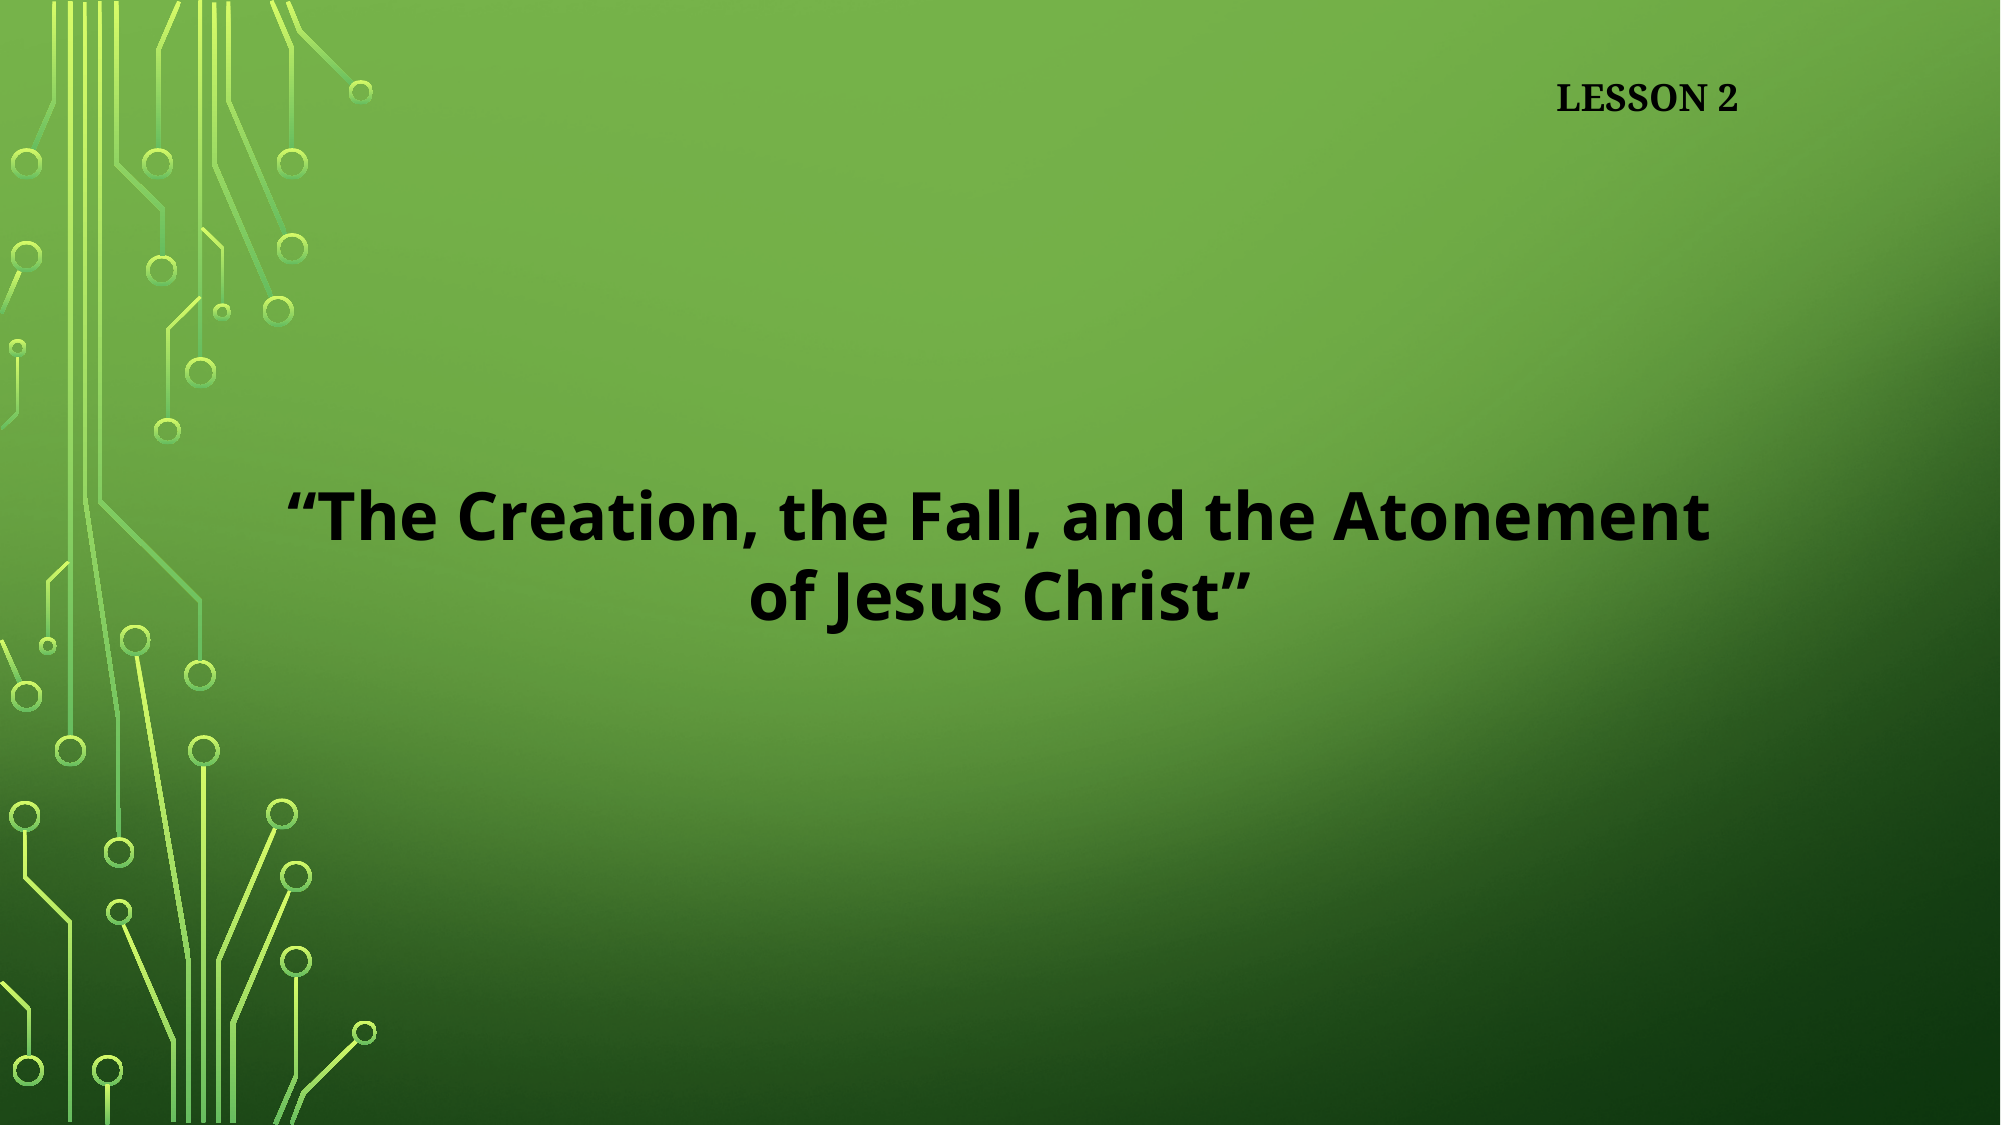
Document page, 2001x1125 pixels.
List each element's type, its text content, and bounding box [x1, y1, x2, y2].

text_box LESSON 2 [1541, 66, 1850, 190]
text_box “The Creation, the Fall, and the Atonement of Jesus Christ” [239, 466, 1761, 642]
